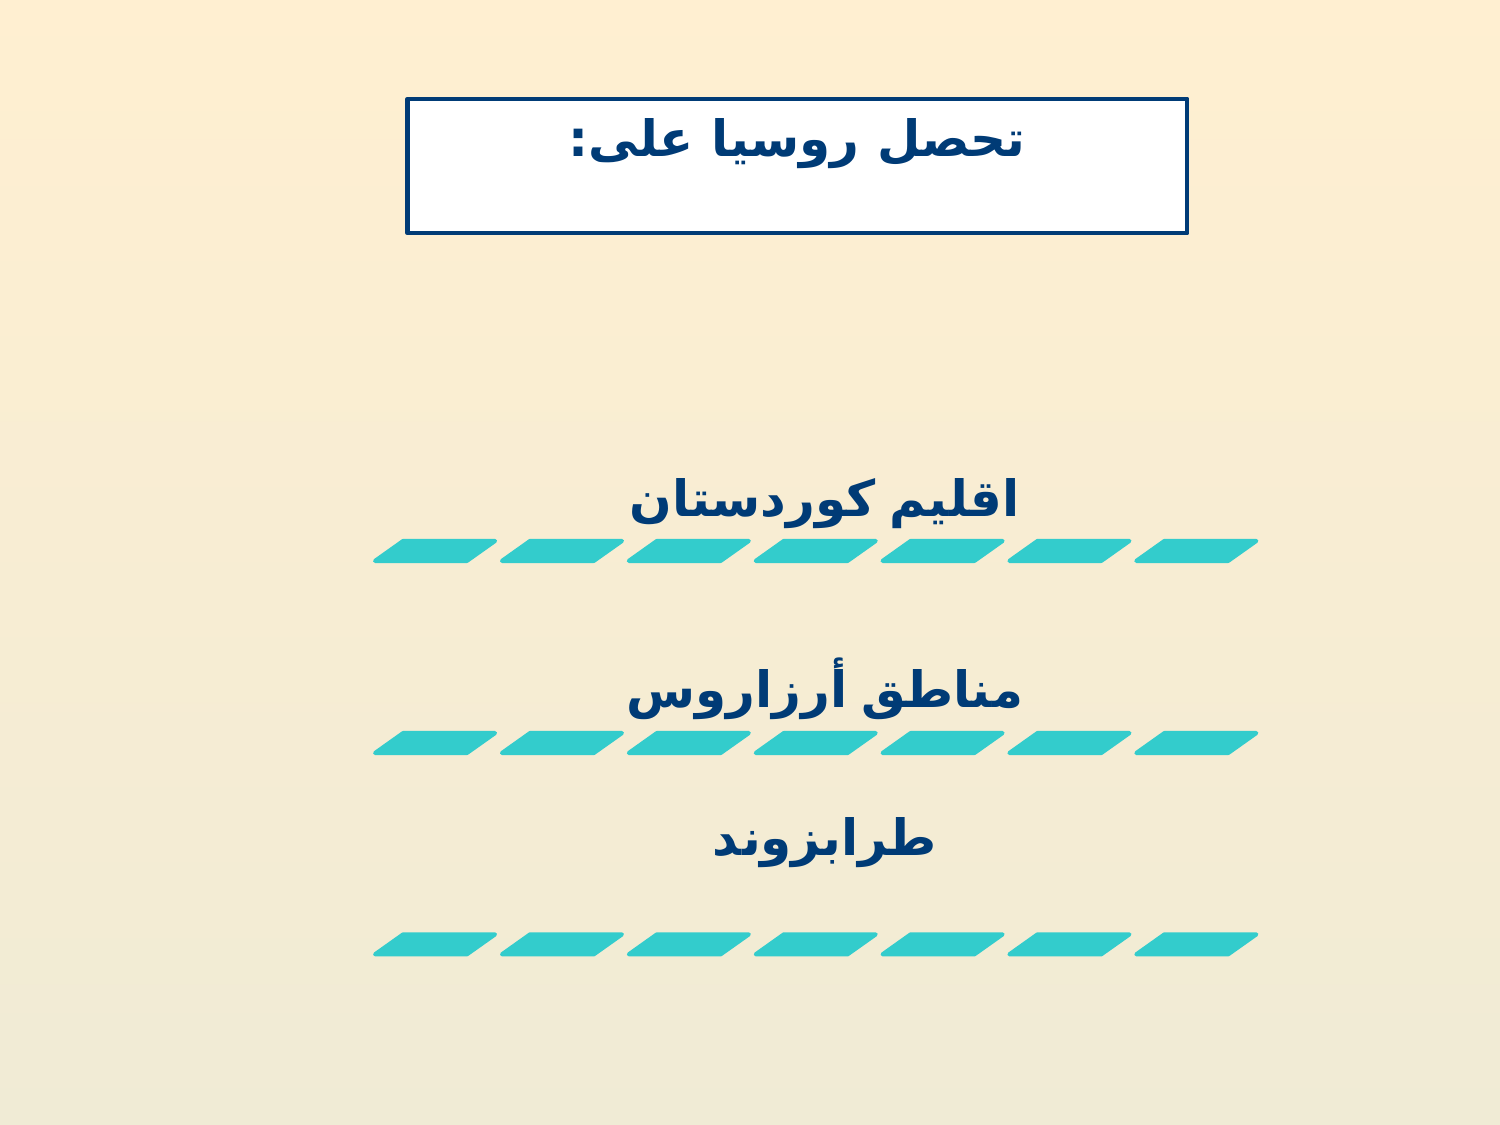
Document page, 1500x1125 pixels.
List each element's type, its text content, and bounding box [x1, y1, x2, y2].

text_box تحصل روسيا على: [405, 97, 1189, 235]
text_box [324, 373, 1325, 1041]
